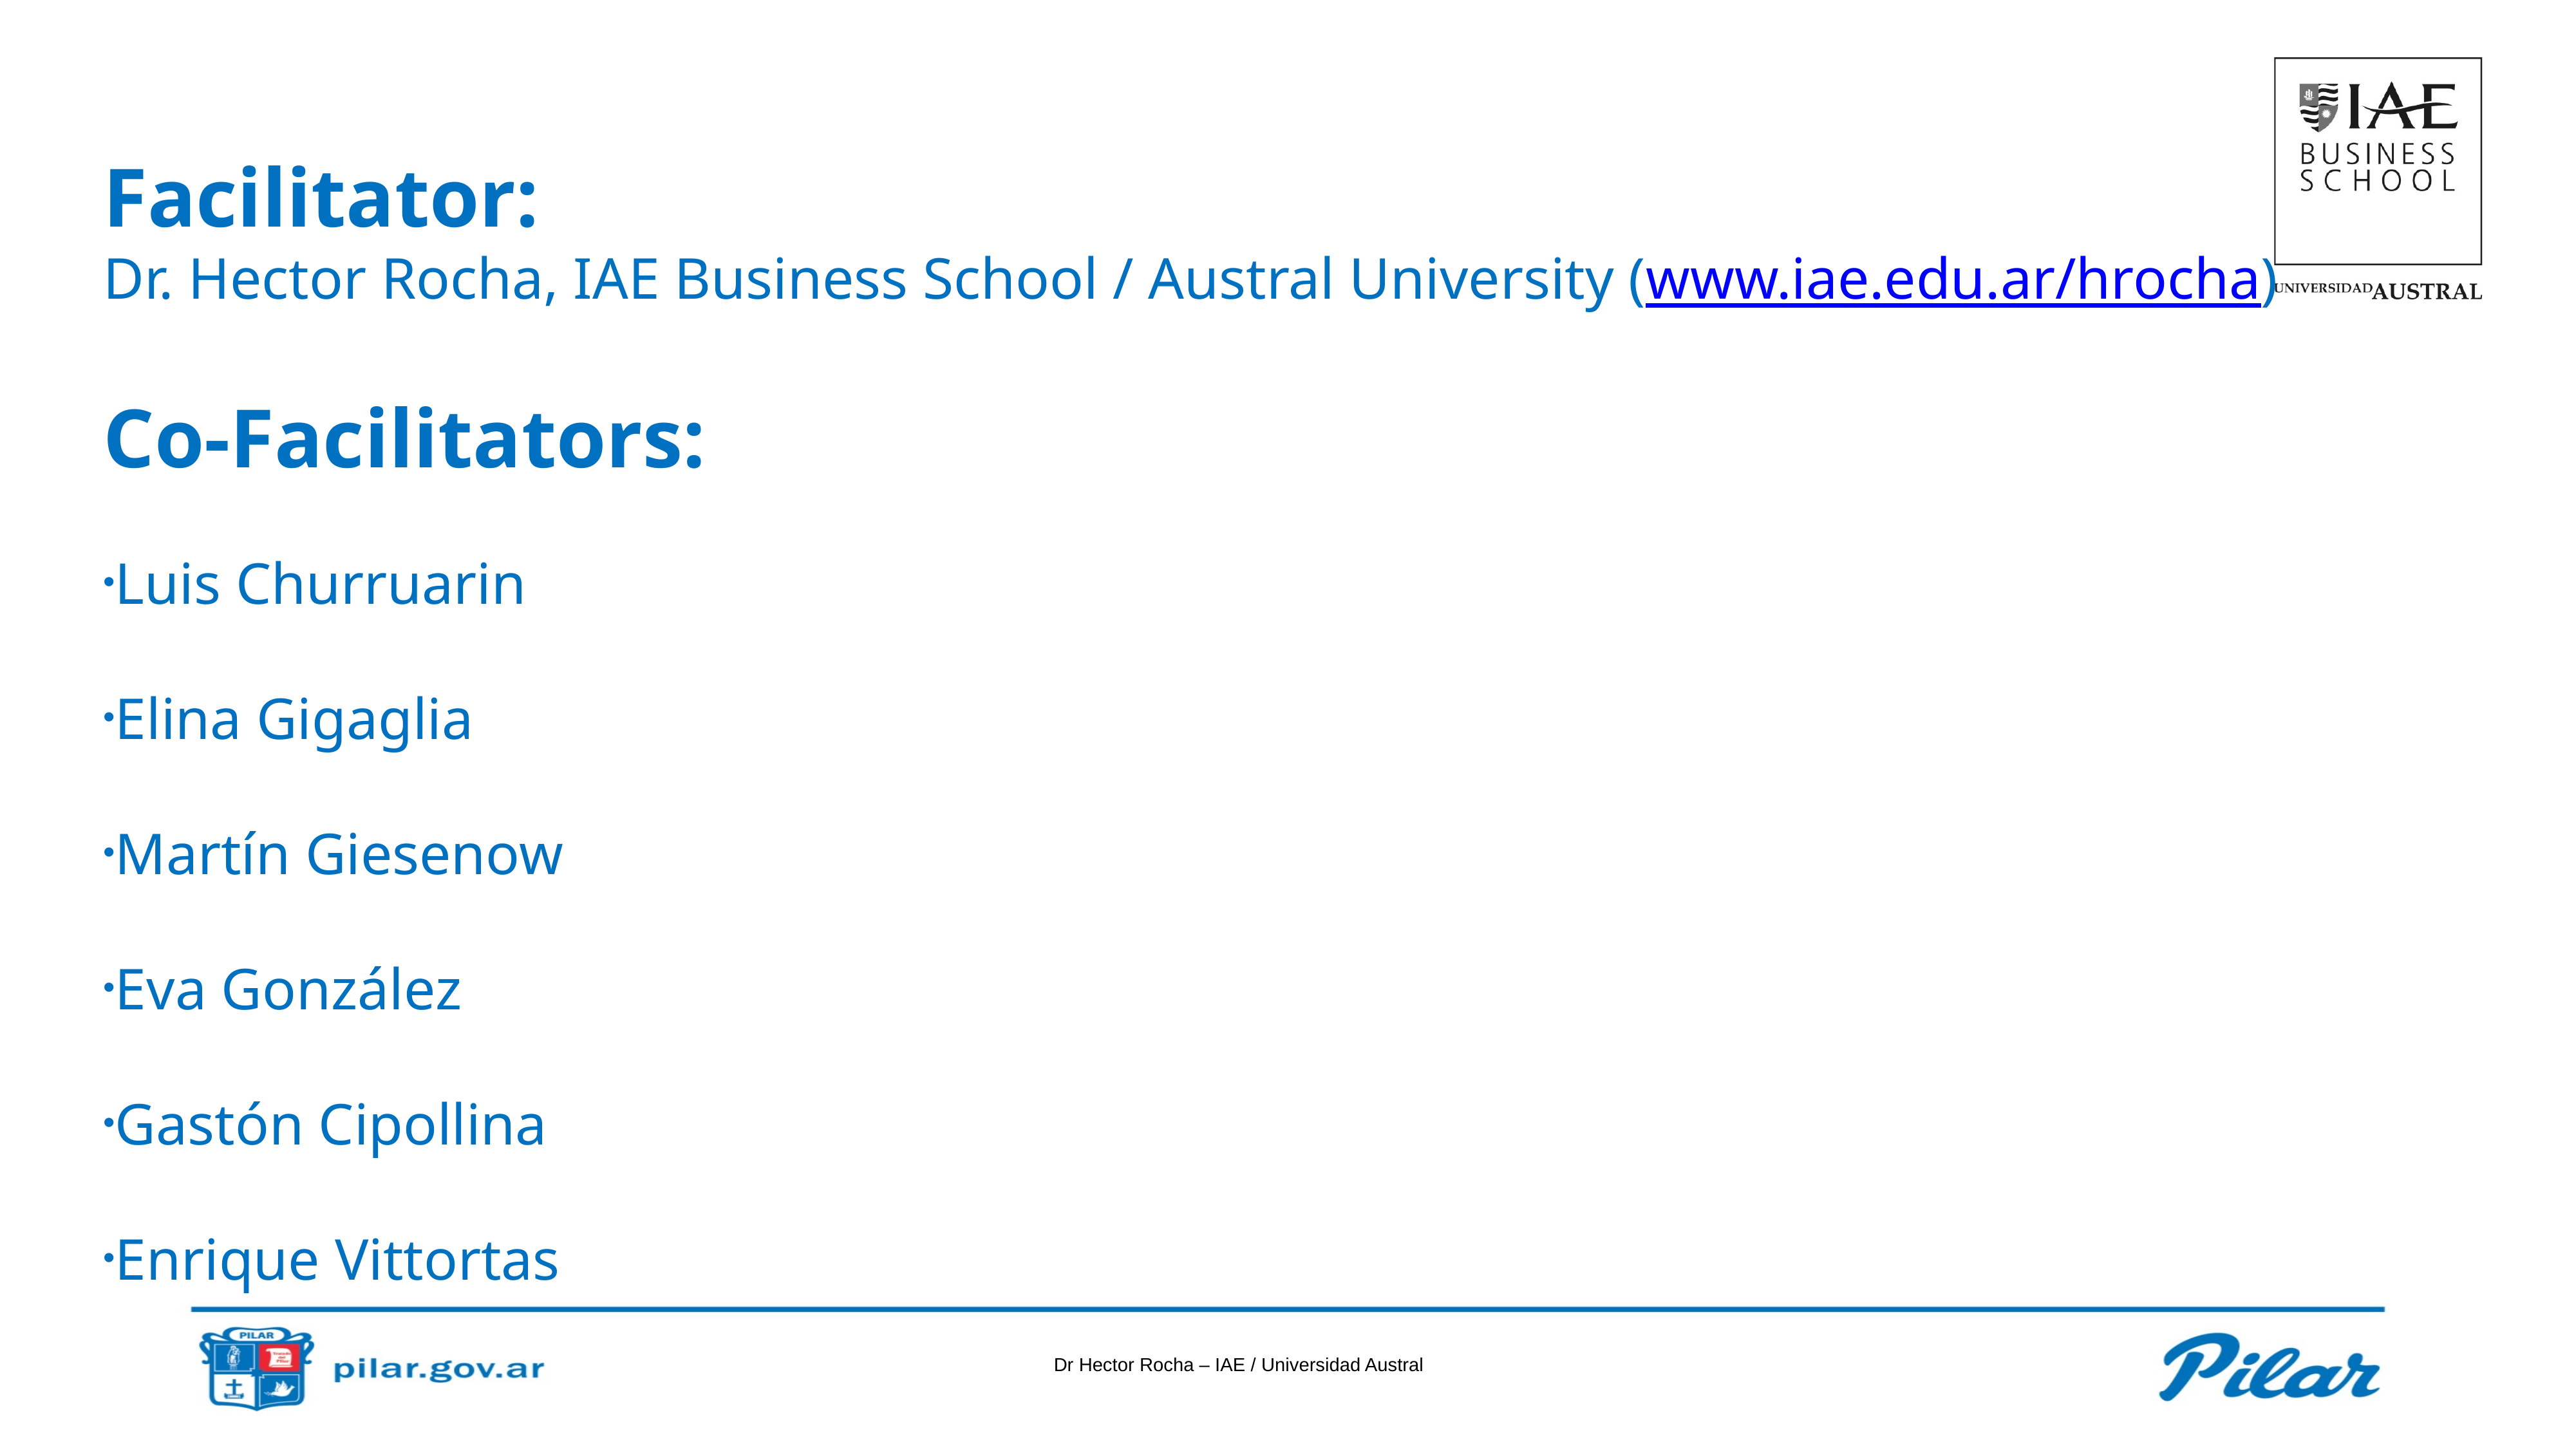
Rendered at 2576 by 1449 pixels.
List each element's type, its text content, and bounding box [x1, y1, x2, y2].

picture [2412, 51, 2487, 306]
picture [129, 1294, 2447, 1426]
list Facilitator: Dr. Hector Rocha, IAE Business School / Austral University (www.iae.edu.ar/hrocha) Co-Facilitators: Luis Churruarin Elina Gigaglia Martín Giesenow Eva González Gastón Cipollina Enrique Vittortas [93, 40, 2412, 1128]
